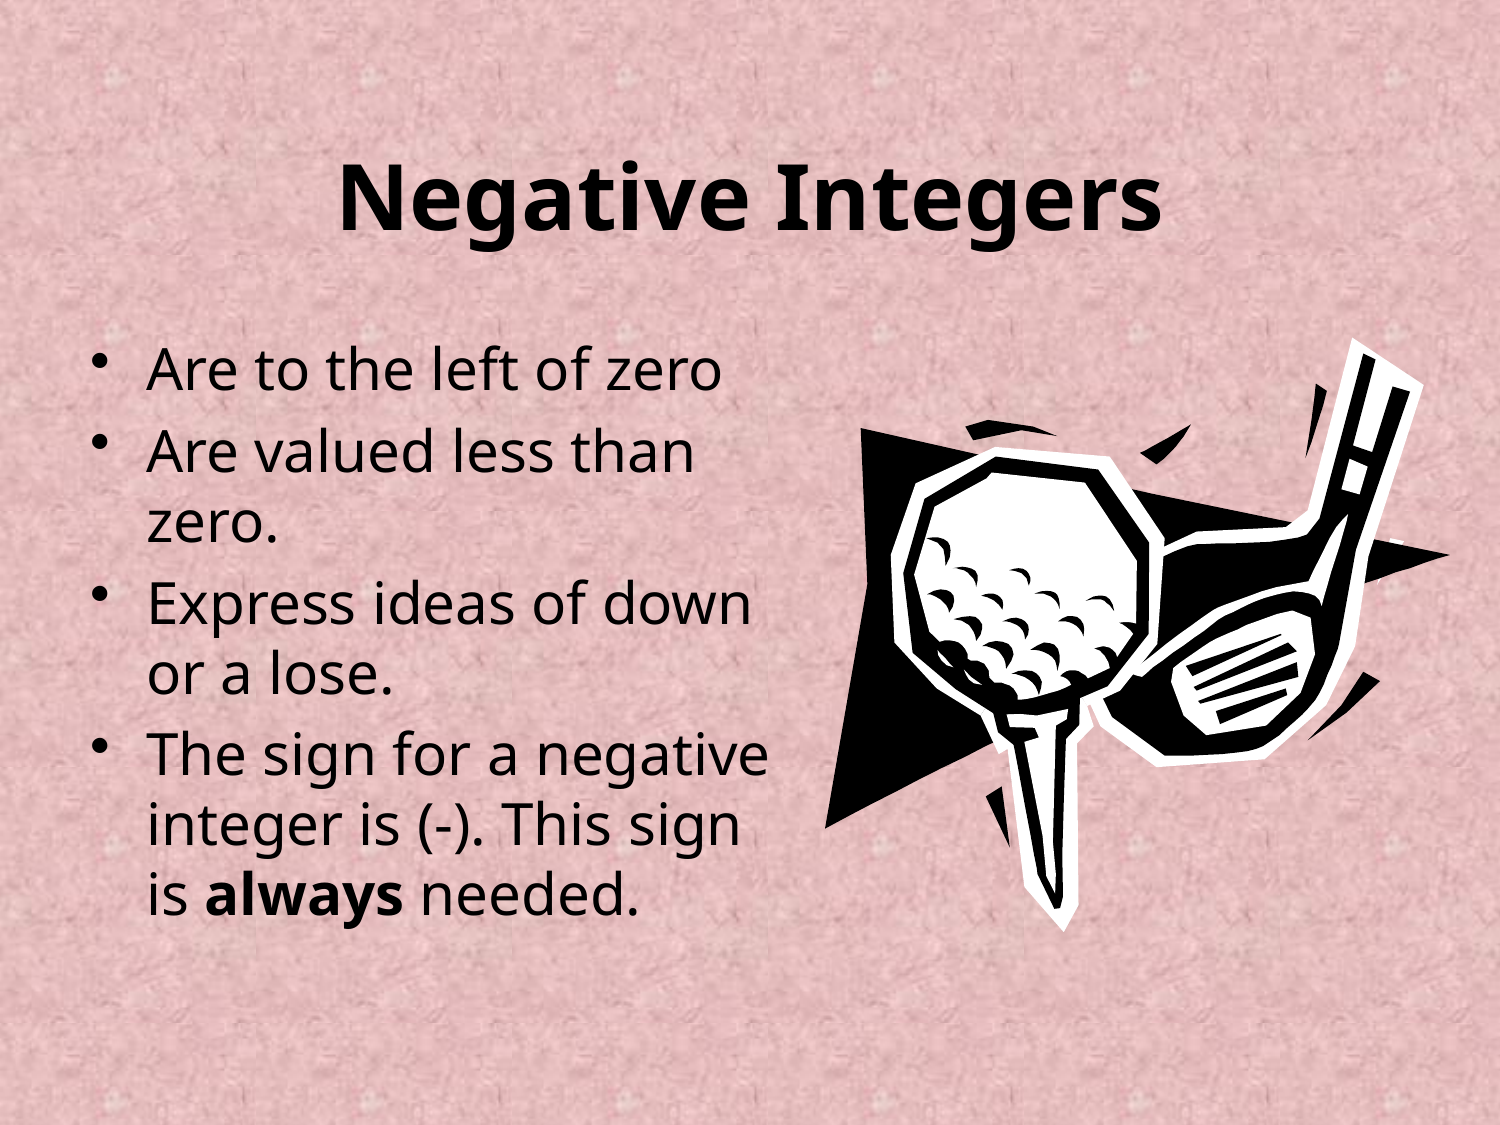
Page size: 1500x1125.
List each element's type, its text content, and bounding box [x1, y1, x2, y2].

title Negative Integers [112, 99, 1388, 288]
list Are to the left of zero Are valued less than zero. Express ideas of down or a lose. The sign for a negative integer is (-). This sign is always needed. [75, 324, 813, 1000]
picture [0, 0, 1500, 1125]
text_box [824, 337, 1451, 933]
